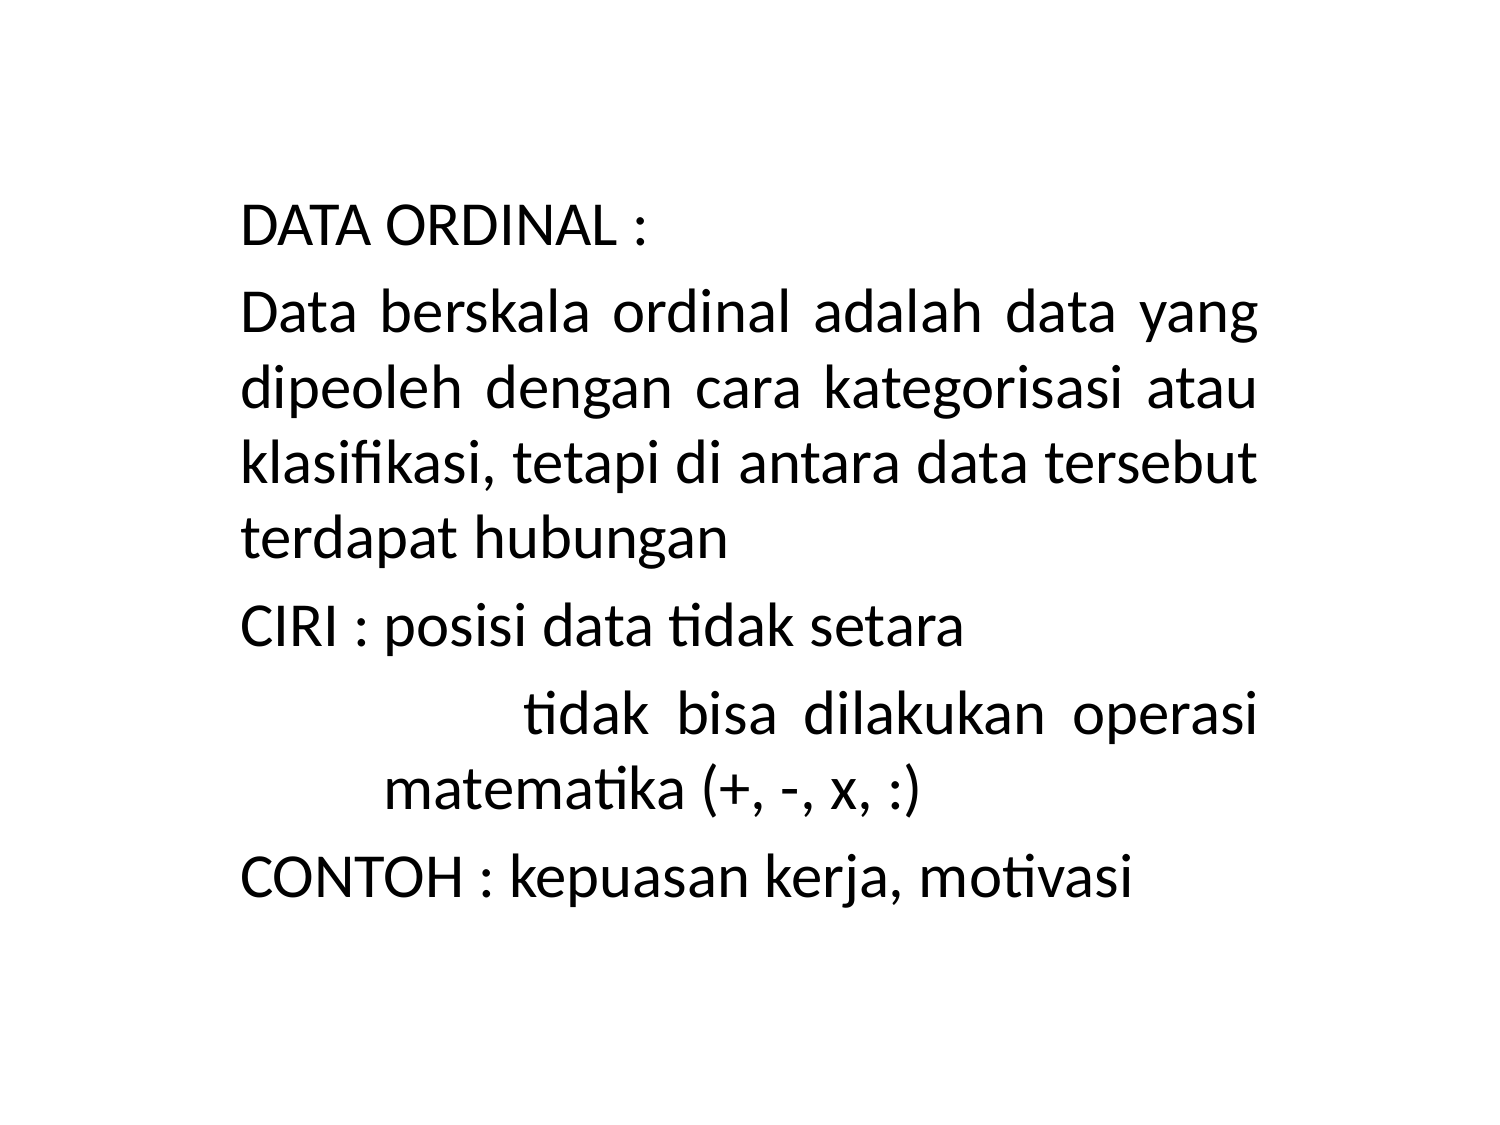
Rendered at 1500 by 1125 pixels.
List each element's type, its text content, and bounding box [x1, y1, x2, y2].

subtitle DATA ORDINAL : Data berskala ordinal adalah data yang dipeoleh dengan cara kategorisasi atau klasifikasi, tetapi di antara data tersebut terdapat hubungan CIRI : posisi data tidak setara tidak bisa dilakukan operasi matematika (+, -, x, :) CONTOH : kepuasan kerja, motivasi [225, 174, 1275, 925]
